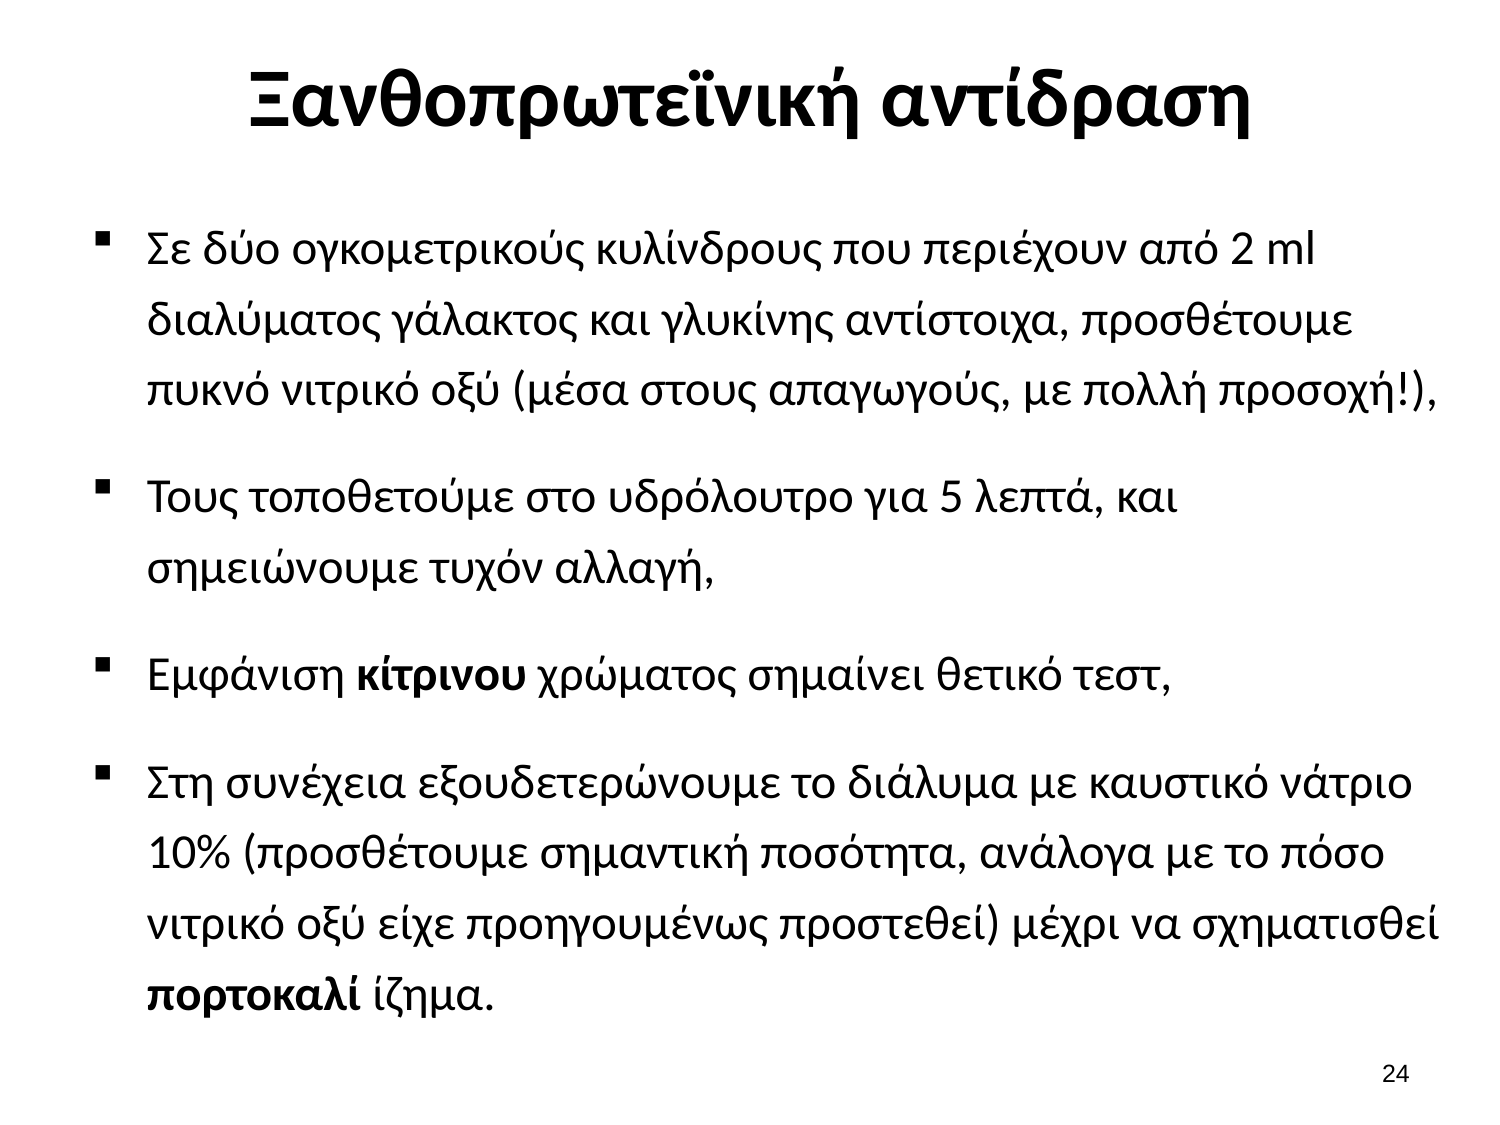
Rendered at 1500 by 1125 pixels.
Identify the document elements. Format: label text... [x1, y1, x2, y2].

list Σε δύο ογκομετρικούς κυλίνδρους που περιέχουν από 2 ml διαλύματος γάλακτος και γλυκίνης αντίστοιχα, προσθέτουμε πυκνό νιτρικό οξύ (μέσα στους απαγωγούς, με πολλή προσοχή!), Τους τοποθετούμε στο υδρόλουτρο για 5 λεπτά, και σημειώνουμε τυχόν αλλαγή, Εμφάνιση κίτρινου χρώματος σημαίνει θετικό τεστ, Στη συνέχεια εξουδετερώνουμε το διάλυμα με καυστικό νάτριο 10% (προσθέτουμε σημαντική ποσότητα, ανάλογα με το πόσο νιτρικό οξύ είχε προηγουμένως προστεθεί) μέχρι να σχηματισθεί πορτοκαλί ίζημα. [76, 196, 1459, 1094]
title Ξανθοπρωτεϊνική αντίδραση [76, 19, 1427, 169]
slide_number 23 [1074, 1042, 1425, 1103]
